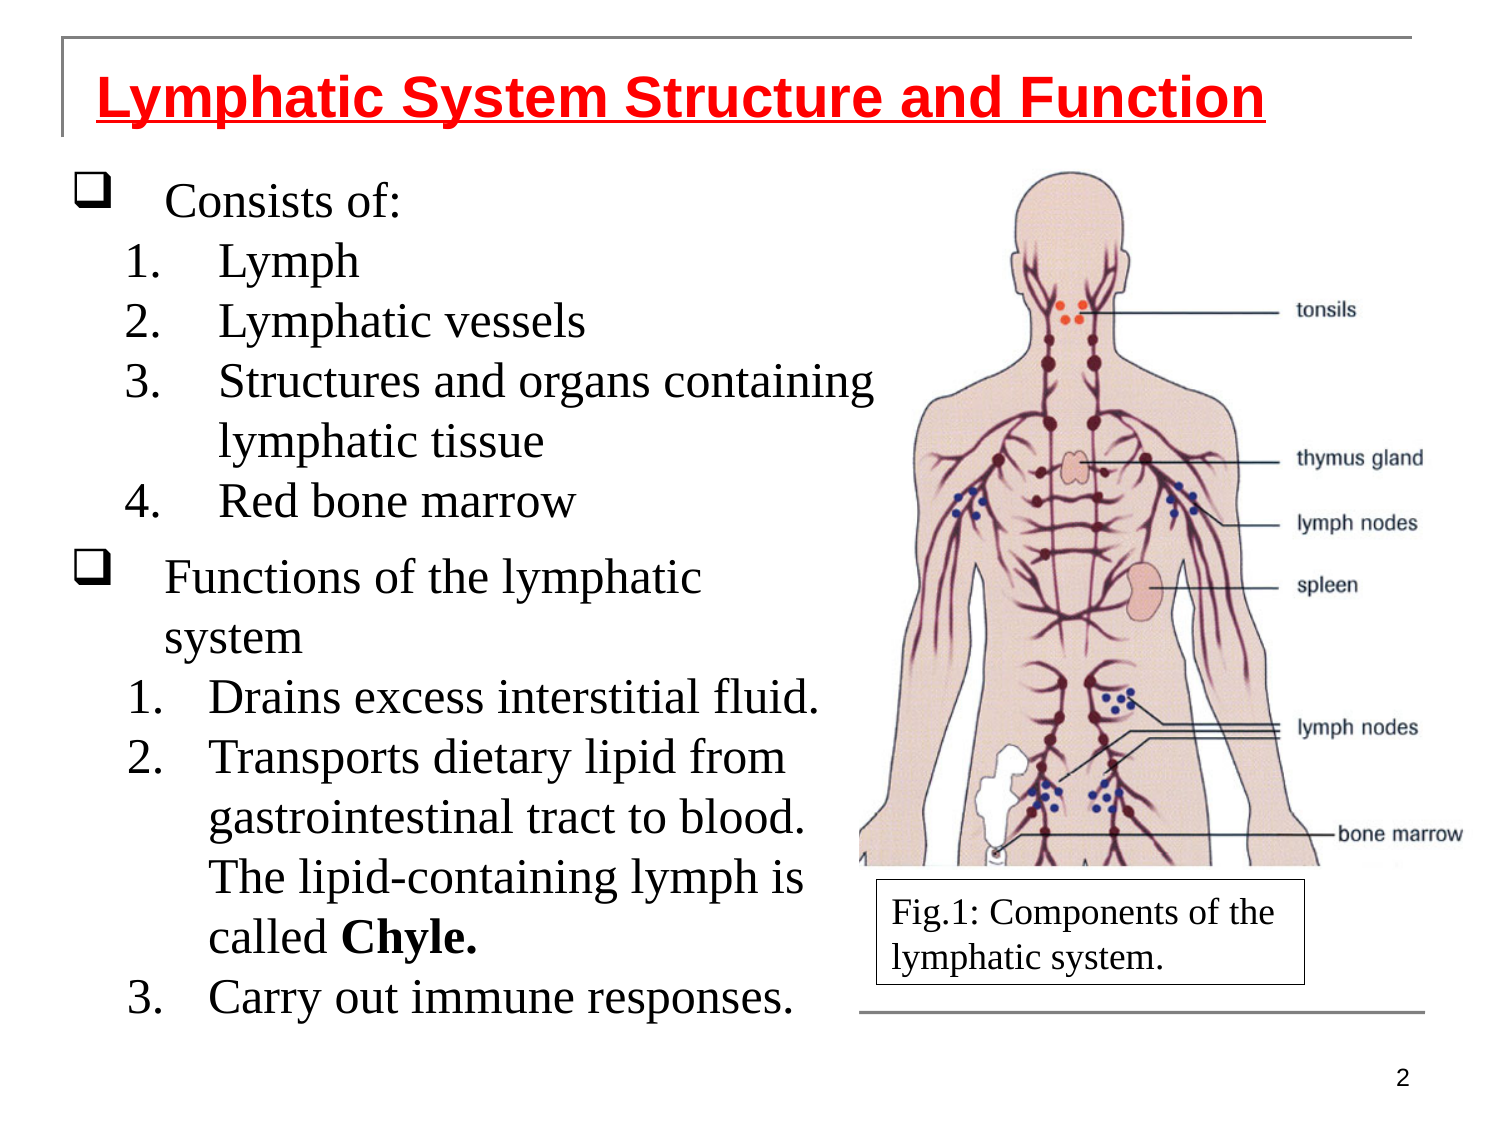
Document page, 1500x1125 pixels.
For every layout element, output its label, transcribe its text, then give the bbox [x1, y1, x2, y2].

slide_number 2 [1074, 1023, 1426, 1100]
text_box Fig.1: Components of the lymphatic system. [876, 888, 1305, 985]
list Consists of: Lymph Lymphatic vessels Structures and organs containing lymphatic tissue Red bone marrow [55, 159, 832, 536]
picture [834, 159, 1484, 880]
text_box Lymphatic System Structure and Function [81, 51, 1430, 137]
text_box Functions of the lymphatic system Drains excess interstitial fluid. Transports dietary lipid from gastrointestinal tract to blood. The lipid-containing lymph is called Chyle. Carry out immune responses. [55, 536, 860, 1031]
